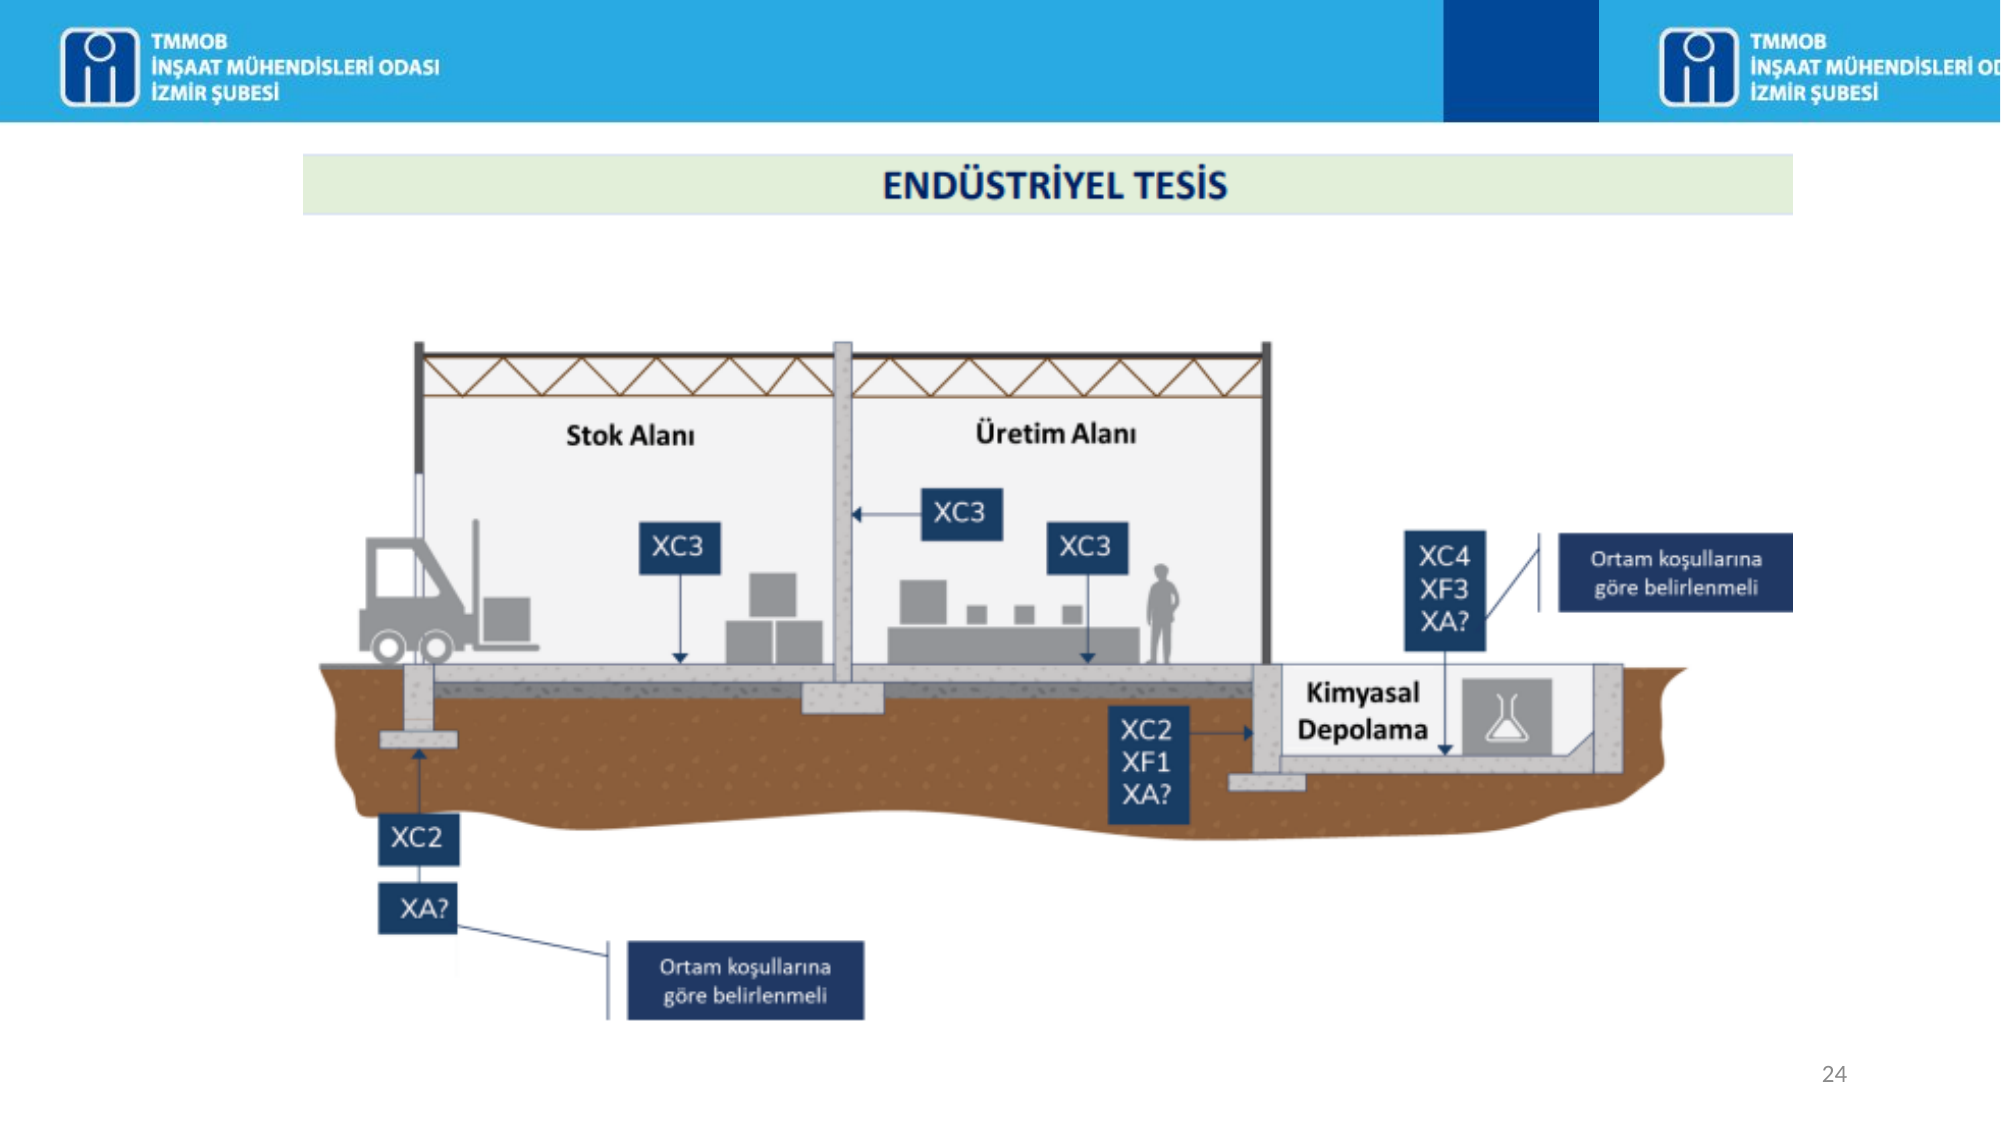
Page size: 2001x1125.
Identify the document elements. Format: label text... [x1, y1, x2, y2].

slide_number 24 [1412, 1042, 1863, 1103]
picture [0, 0, 2001, 1125]
